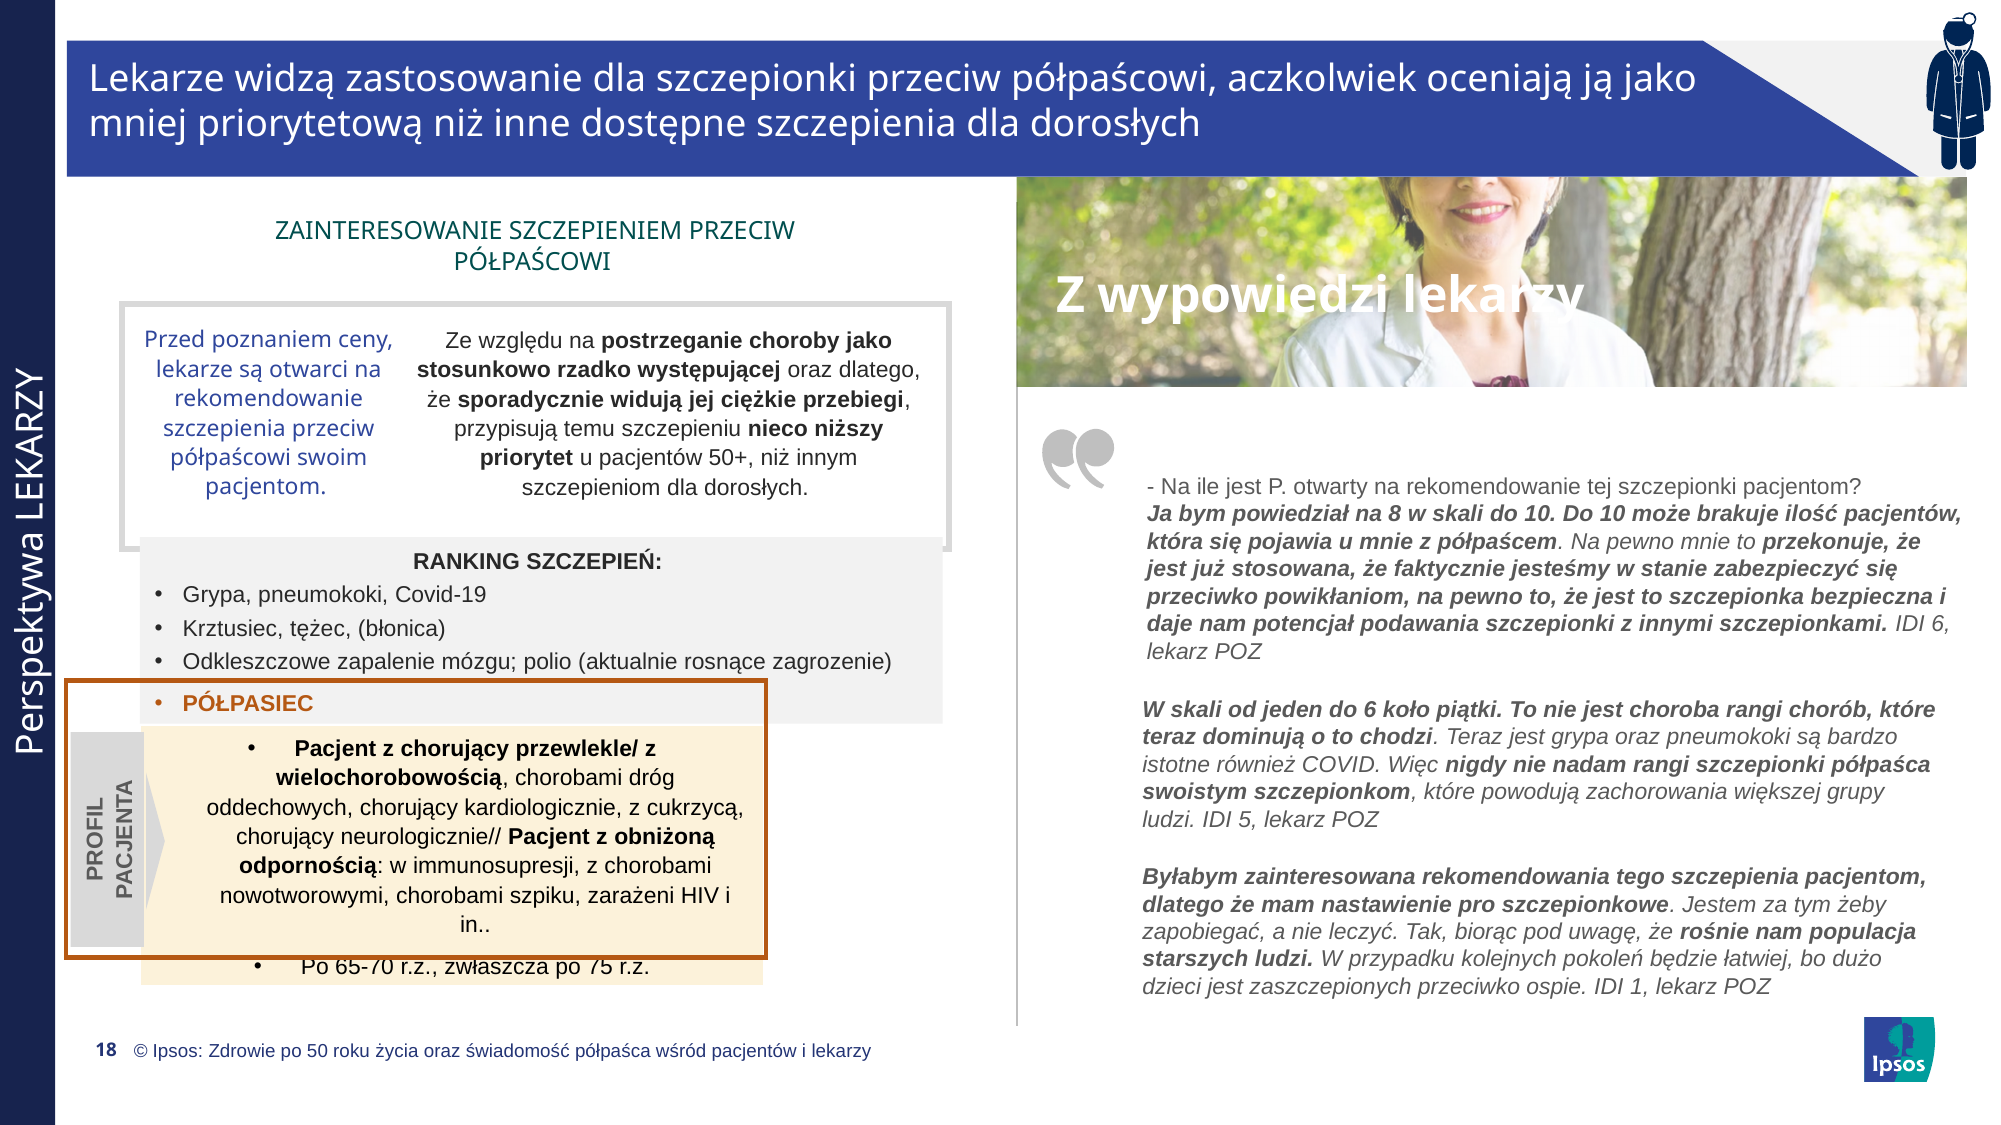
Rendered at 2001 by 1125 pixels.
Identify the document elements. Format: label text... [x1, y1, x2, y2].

text_box ZAINTERESOWANIE SZCZEPIENIEM PRZECIW PÓŁPAŚCOWI [218, 207, 823, 283]
picture [1016, 177, 1967, 387]
text_box Byłabym zainteresowana rekomendowania tego szczepienia pacjentom, dlatego że mam nastawienie pro szczepionkowe. Jestem za tym żeby zapobiegać, a nie leczyć. Tak, biorąc pod uwagę, że rośnie nam populacja starszych ludzi. W przypadku kolejnych pokoleń będzie łatwiej, bo dużo dzieci jest zaszczepionych przeciwko ospie. IDI 1, lekarz POZ [1130, 854, 1955, 1034]
slide_number 18 [62, 1020, 122, 1081]
text_box Pacjent z chorujący przewlekle/ z wielochorobowością, chorobami dróg oddechowych, chorujący kardiologicznie, z cukrzycą, chorujący neurologicznie// Pacjent z obniżoną odpornością: w immunosupresji, z chorobami nowotworowymi, chorobami szpiku, zarażeni HIV i in.. Po 65-70 r.ż., zwłaszcza po 75 r.ż. [139, 959, 765, 987]
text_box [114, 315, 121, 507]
text_box - Na ile jest P. otwarty na rekomendowanie tej szczepionki pacjentom? Ja bym powiedział na 8 w skali do 10. Do 10 może brakuje ilość pacjentów, która się pojawia u mnie z półpaścem. Na pewno mnie to przekonuje, że jest już stosowana, że faktycznie jesteśmy w stanie zabezpieczyć się przeciwko powikłaniom, na pewno to, że jest to szczepionka bezpieczna i daje nam potencjał podawania szczepionki z innymi szczepionkami. IDI 6, lekarz POZ [1134, 464, 1976, 671]
text_box [121, 303, 950, 550]
text_box Perspektywa LEKARZY [0, 0, 56, 1125]
text_box [65, 679, 767, 959]
text_box RANKING SZCZEPIEŃ: Grypa, pneumokoki, Covid-19 Krztusiec, tężec, (błonica) Odkleszczowe zapalenie mózgu; polio (aktualnie rosnące zagrozenie) PÓŁPASIEC [139, 537, 943, 724]
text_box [66, 40, 1919, 177]
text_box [1040, 428, 1115, 490]
text_box [1919, 40, 1967, 177]
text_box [1926, 12, 1991, 170]
text_box W skali od jeden do 6 koło piątki. To nie jest choroba rangi chorób, które teraz dominują o to chodzi. Teraz jest grypa oraz pneumokoki są bardzo istotne również COVID. Więc nigdy nie nadam rangi szczepionki półpaśca swoistym szczepionkom, które powodują zachorowania większej grupy ludzi. IDI 5, lekarz POZ [1130, 687, 1955, 840]
text_box PROFIL PACJENTA [70, 732, 144, 947]
